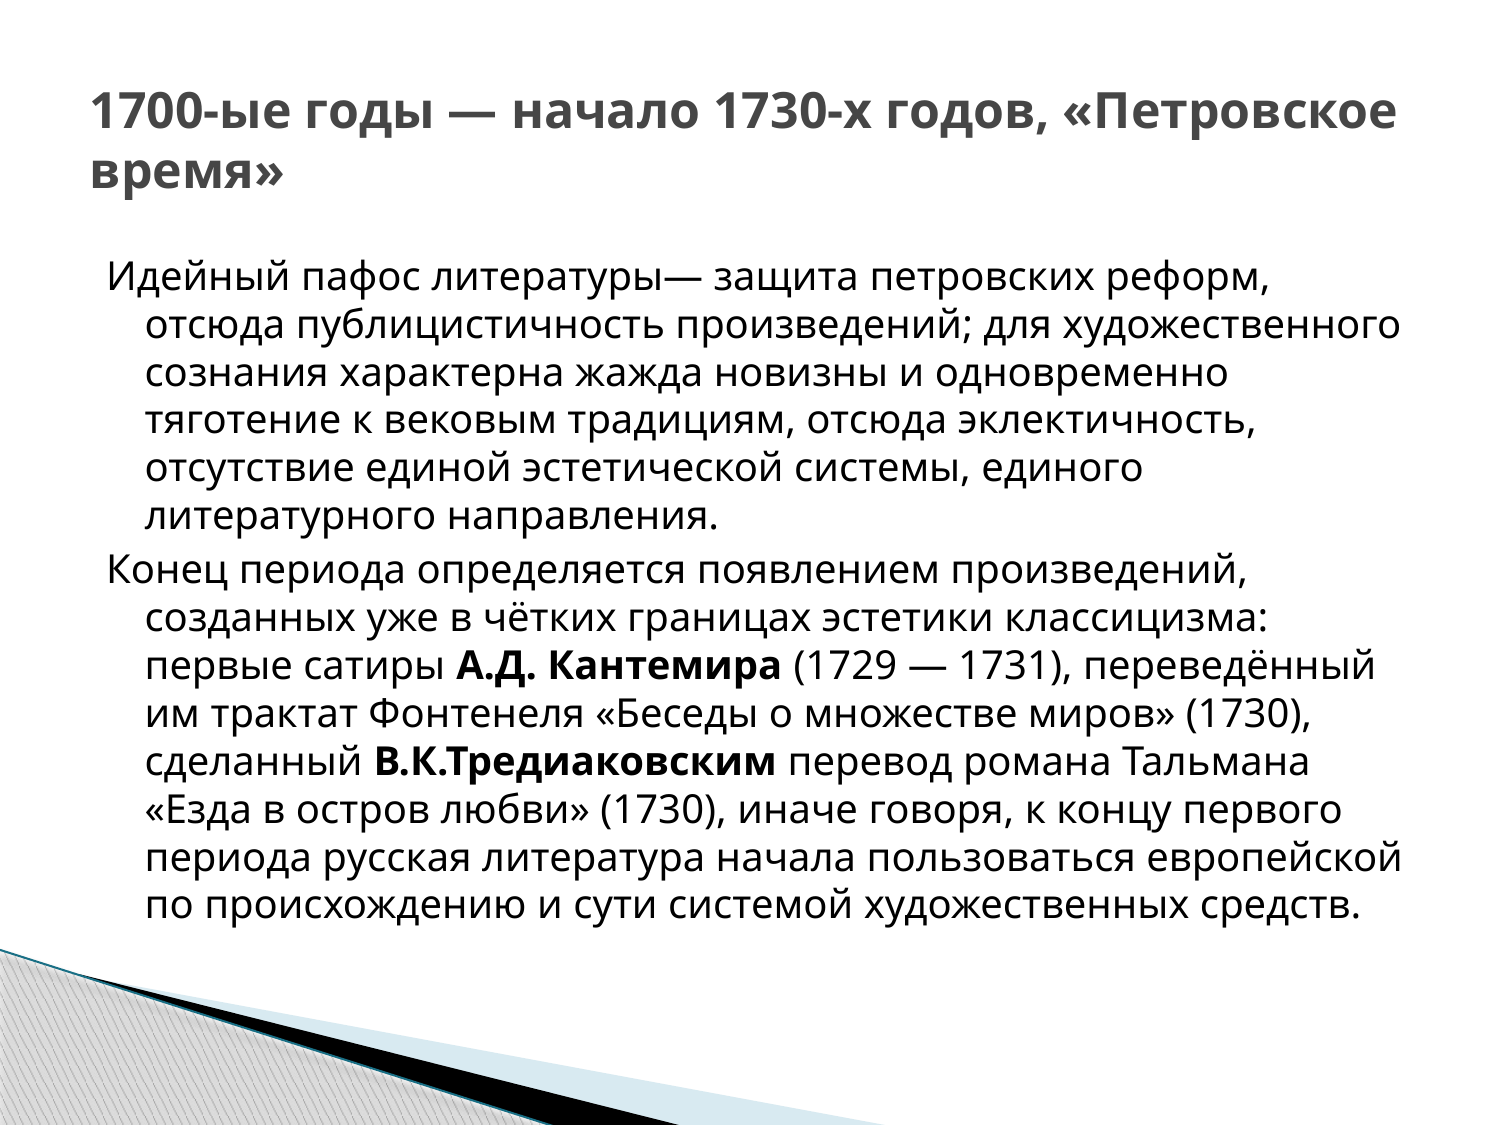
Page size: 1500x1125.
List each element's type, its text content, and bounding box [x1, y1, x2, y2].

title 1700-ые годы — начало 1730-х годов, «Петровское время» [75, 45, 1425, 233]
list Идейный пафос литературы— защита петровских реформ, отсюда публицистичность произведений; для художественного сознания характерна жажда новизны и одновременно тяготение к вековым традициям, отсюда эклектичность, отсутствие единой эстетической системы, единого литературного направления. Конец периода определяется появлением произведений, созданных уже в чётких границах эстетики классицизма: первые сатиры А.Д. Кантемира (1729 — 1731), переведённый им трактат Фонтенеля «Беседы о множестве миров» (1730), сделанный В.К.Тредиаковским перевод романа Тальмана «Езда в остров любви» (1730), иначе говоря, к концу первого периода русская литература начала пользоваться европейской по происхождению и сути системой художественных средств. [75, 243, 1425, 986]
